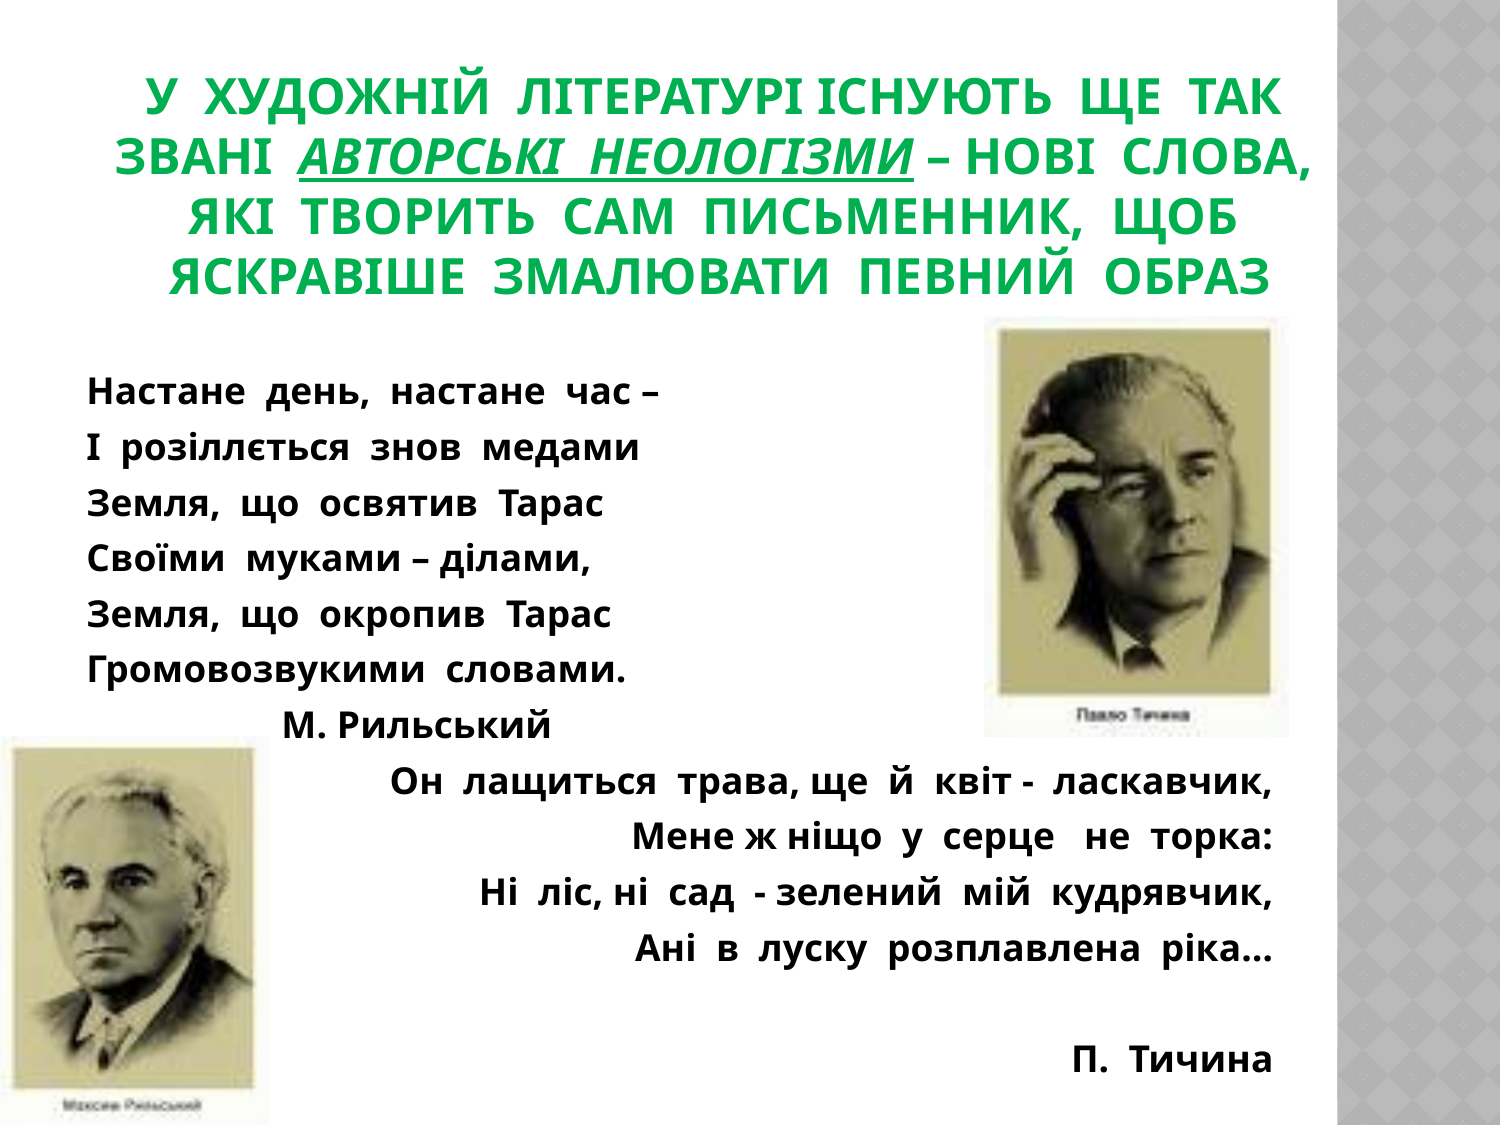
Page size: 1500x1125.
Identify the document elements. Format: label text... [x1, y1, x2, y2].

picture [0, 736, 270, 1125]
list Настане день, настане час – І розіллється знов медами Земля, що освятив Тарас Своїми муками – ділами, Земля, що окропив Тарас Громовозвукими словами. М. Рильський Он лащиться трава, ще й квіт - ласкавчик, Мене ж ніщо у серце не торка: Ні ліс, ні сад - зелений мій кудрявчик, Ані в луску розплавлена ріка… П. Тичина [58, 304, 1289, 1093]
title У художній літературі існують ще так звані авторські неологізми – нові слова, які творить сам письменник, щоб яскравіше змалювати певний образ [105, 128, 1336, 305]
picture [983, 315, 1290, 738]
